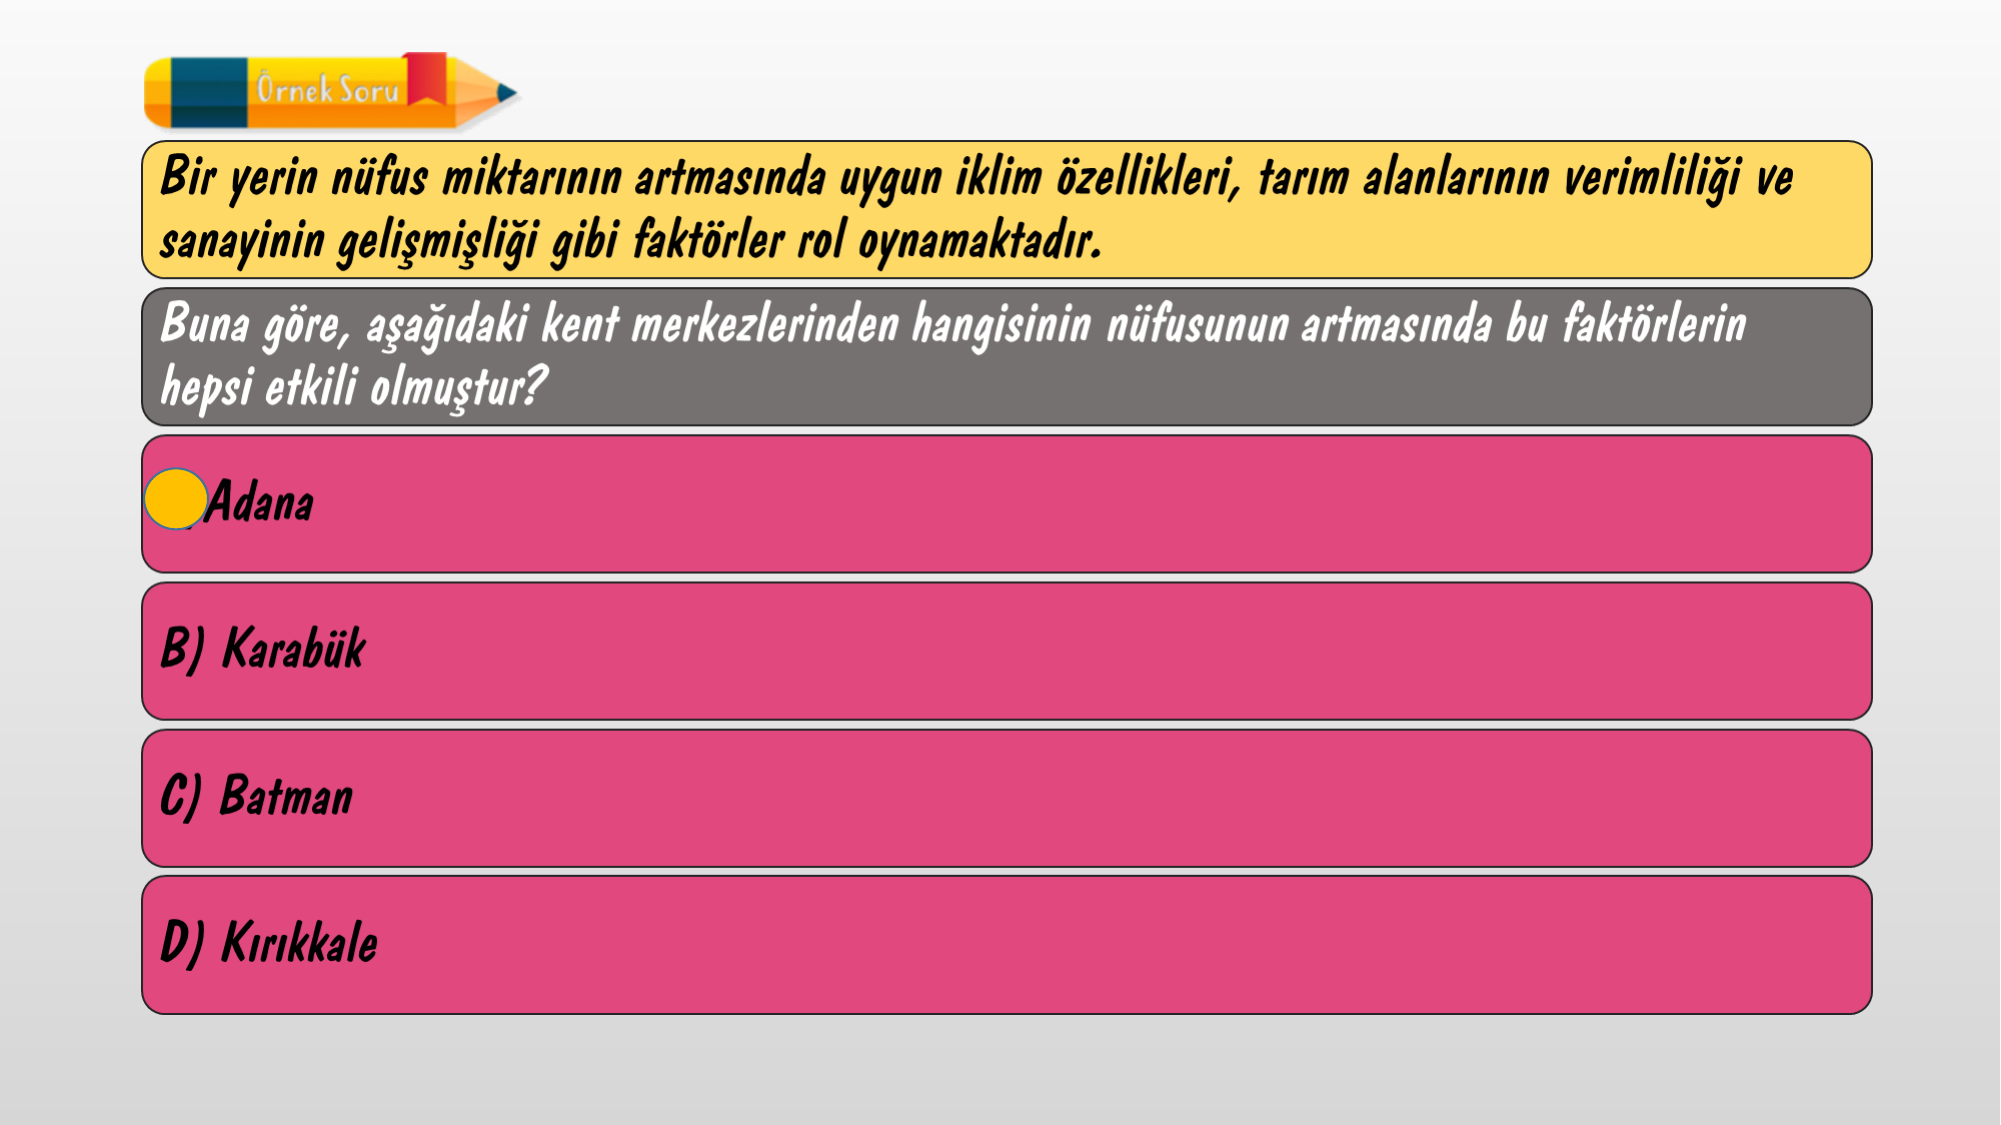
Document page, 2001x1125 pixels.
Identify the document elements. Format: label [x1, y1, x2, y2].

picture [126, 52, 1873, 1015]
